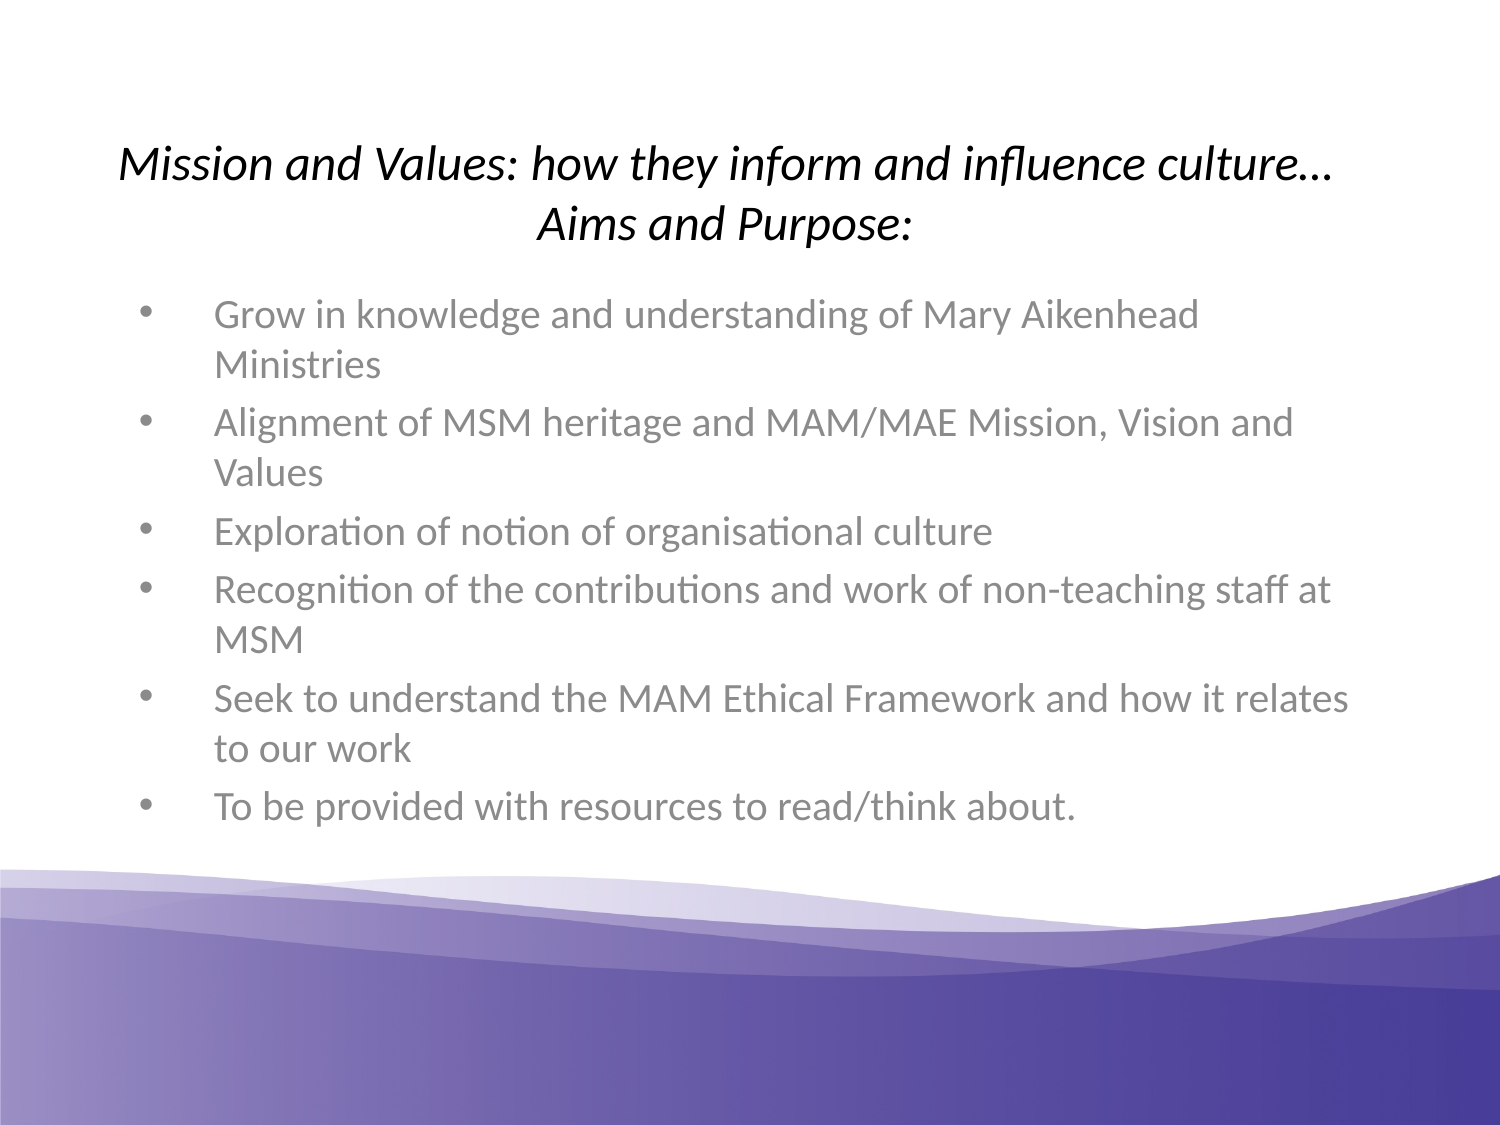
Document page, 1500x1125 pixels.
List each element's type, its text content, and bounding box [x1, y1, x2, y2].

picture [0, 867, 1500, 1125]
title Mission and Values: how they inform and influence culture… Aims and Purpose: [88, 66, 1364, 315]
subtitle Grow in knowledge and understanding of Mary Aikenhead Ministries Alignment of MSM heritage and MAM/MAE Mission, Vision and Values Exploration of notion of organisational culture Recognition of the contributions and work of non-teaching staff at MSM Seek to understand the MAM Ethical Framework and how it relates to our work To be provided with resources to read/think about. [123, 278, 1376, 865]
